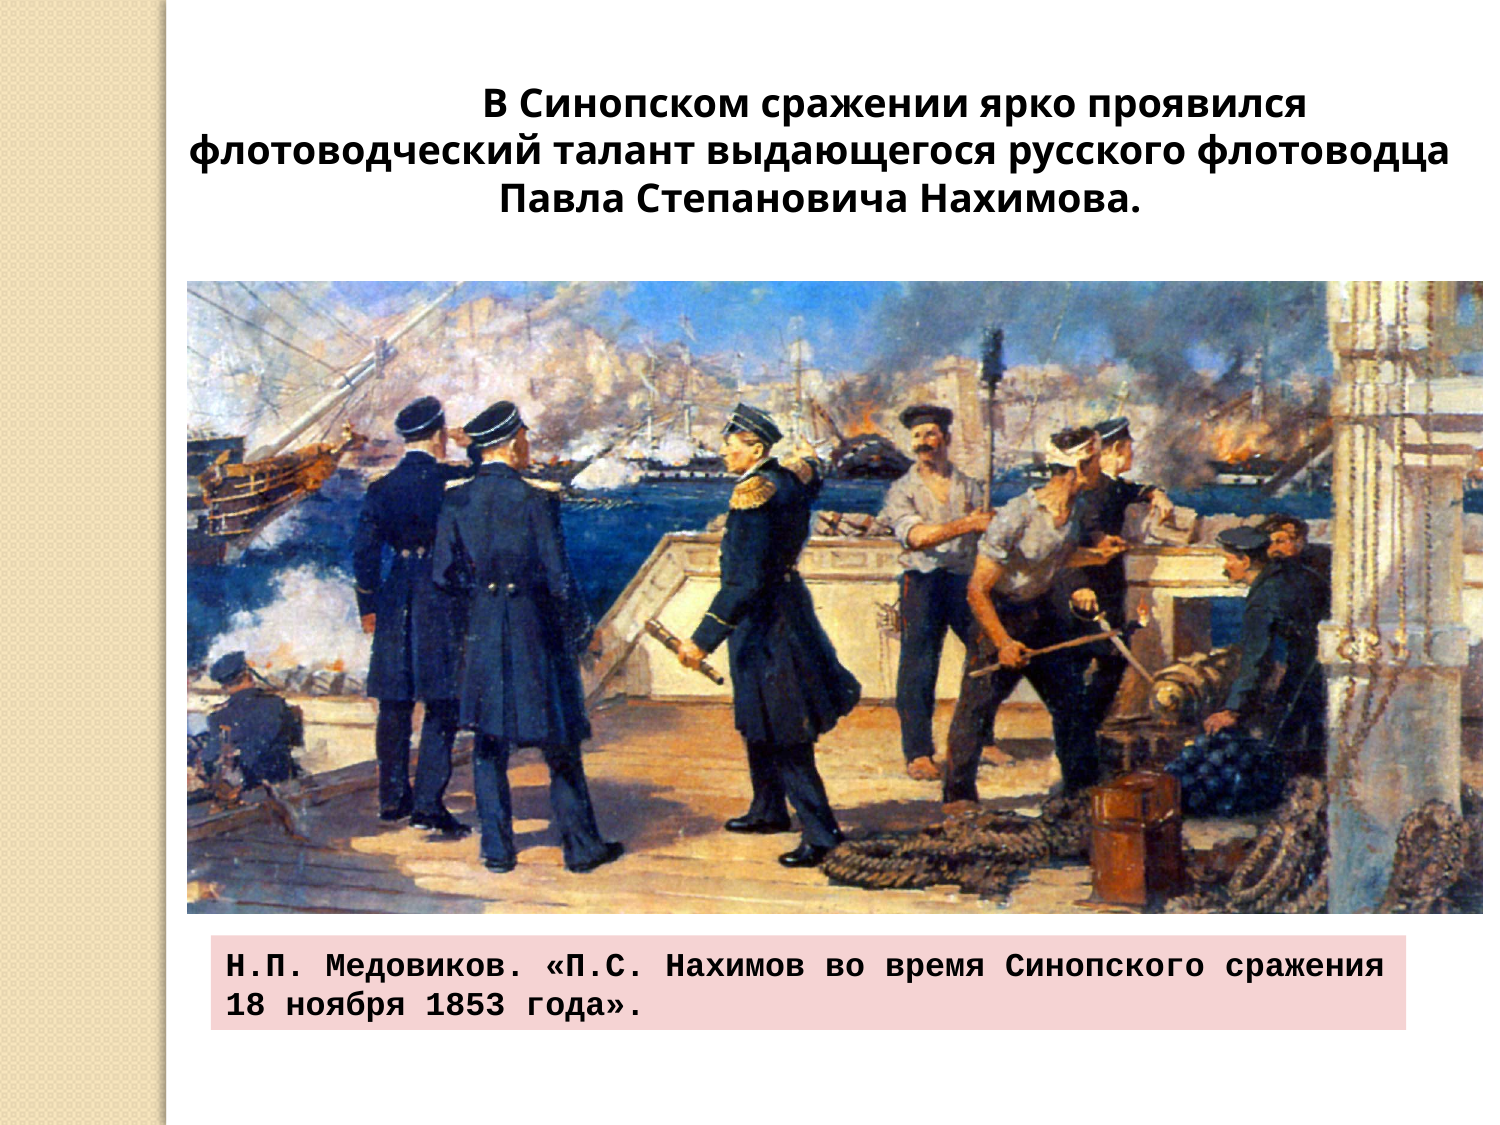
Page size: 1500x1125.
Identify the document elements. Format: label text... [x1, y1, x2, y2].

text_box В Синопском сражении ярко проявился флотоводческий талант выдающегося русского флотоводца Павла Степановича Нахимова. [164, 70, 1477, 228]
picture [187, 280, 1483, 915]
text_box Н.П. Медовиков. «П.С. Нахимов во время Синопского сражения 18 ноября 1853 года». [210, 935, 1407, 1030]
